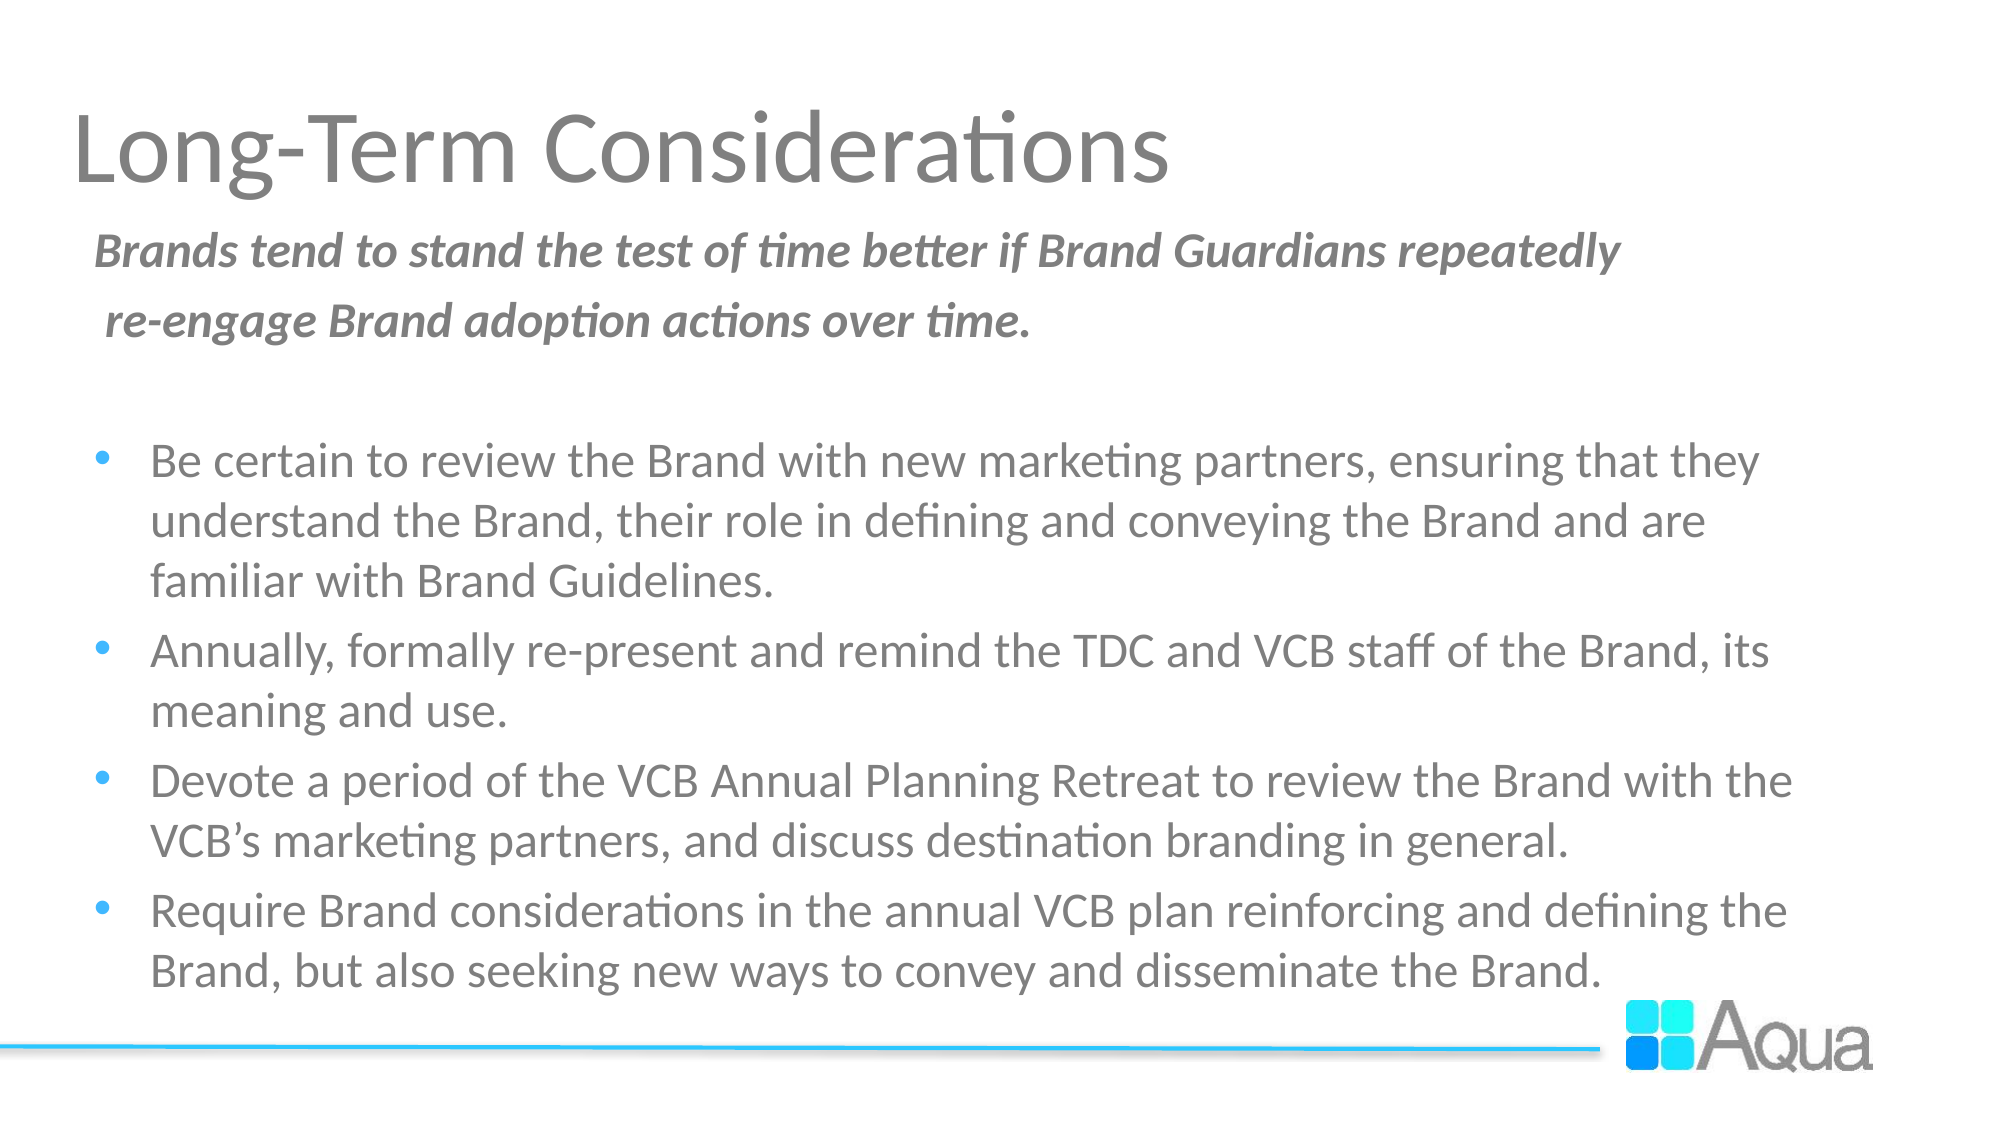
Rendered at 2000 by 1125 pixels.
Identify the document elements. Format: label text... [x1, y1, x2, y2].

picture [1626, 1000, 1873, 1073]
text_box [0, 1046, 1601, 1050]
list Brands tend to stand the test of time better if Brand Guardians repeatedly re-engage Brand adoption actions over time. Be certain to review the Brand with new marketing partners, ensuring that they understand the Brand, their role in defining and conveying the Brand and are familiar with Brand Guidelines. Annually, formally re-present and remind the TDC and VCB staff of the Brand, its meaning and use. Devote a period of the VCB Annual Planning Retreat to review the Brand with the VCB’s marketing partners, and discuss destination branding in general. Require Brand considerations in the annual VCB plan reinforcing and defining the Brand, but also seeking new ways to convey and disseminate the Brand. [78, 209, 1851, 1016]
title Long-Term Considerations [57, 58, 1408, 247]
text_box [249, 86, 1750, 328]
